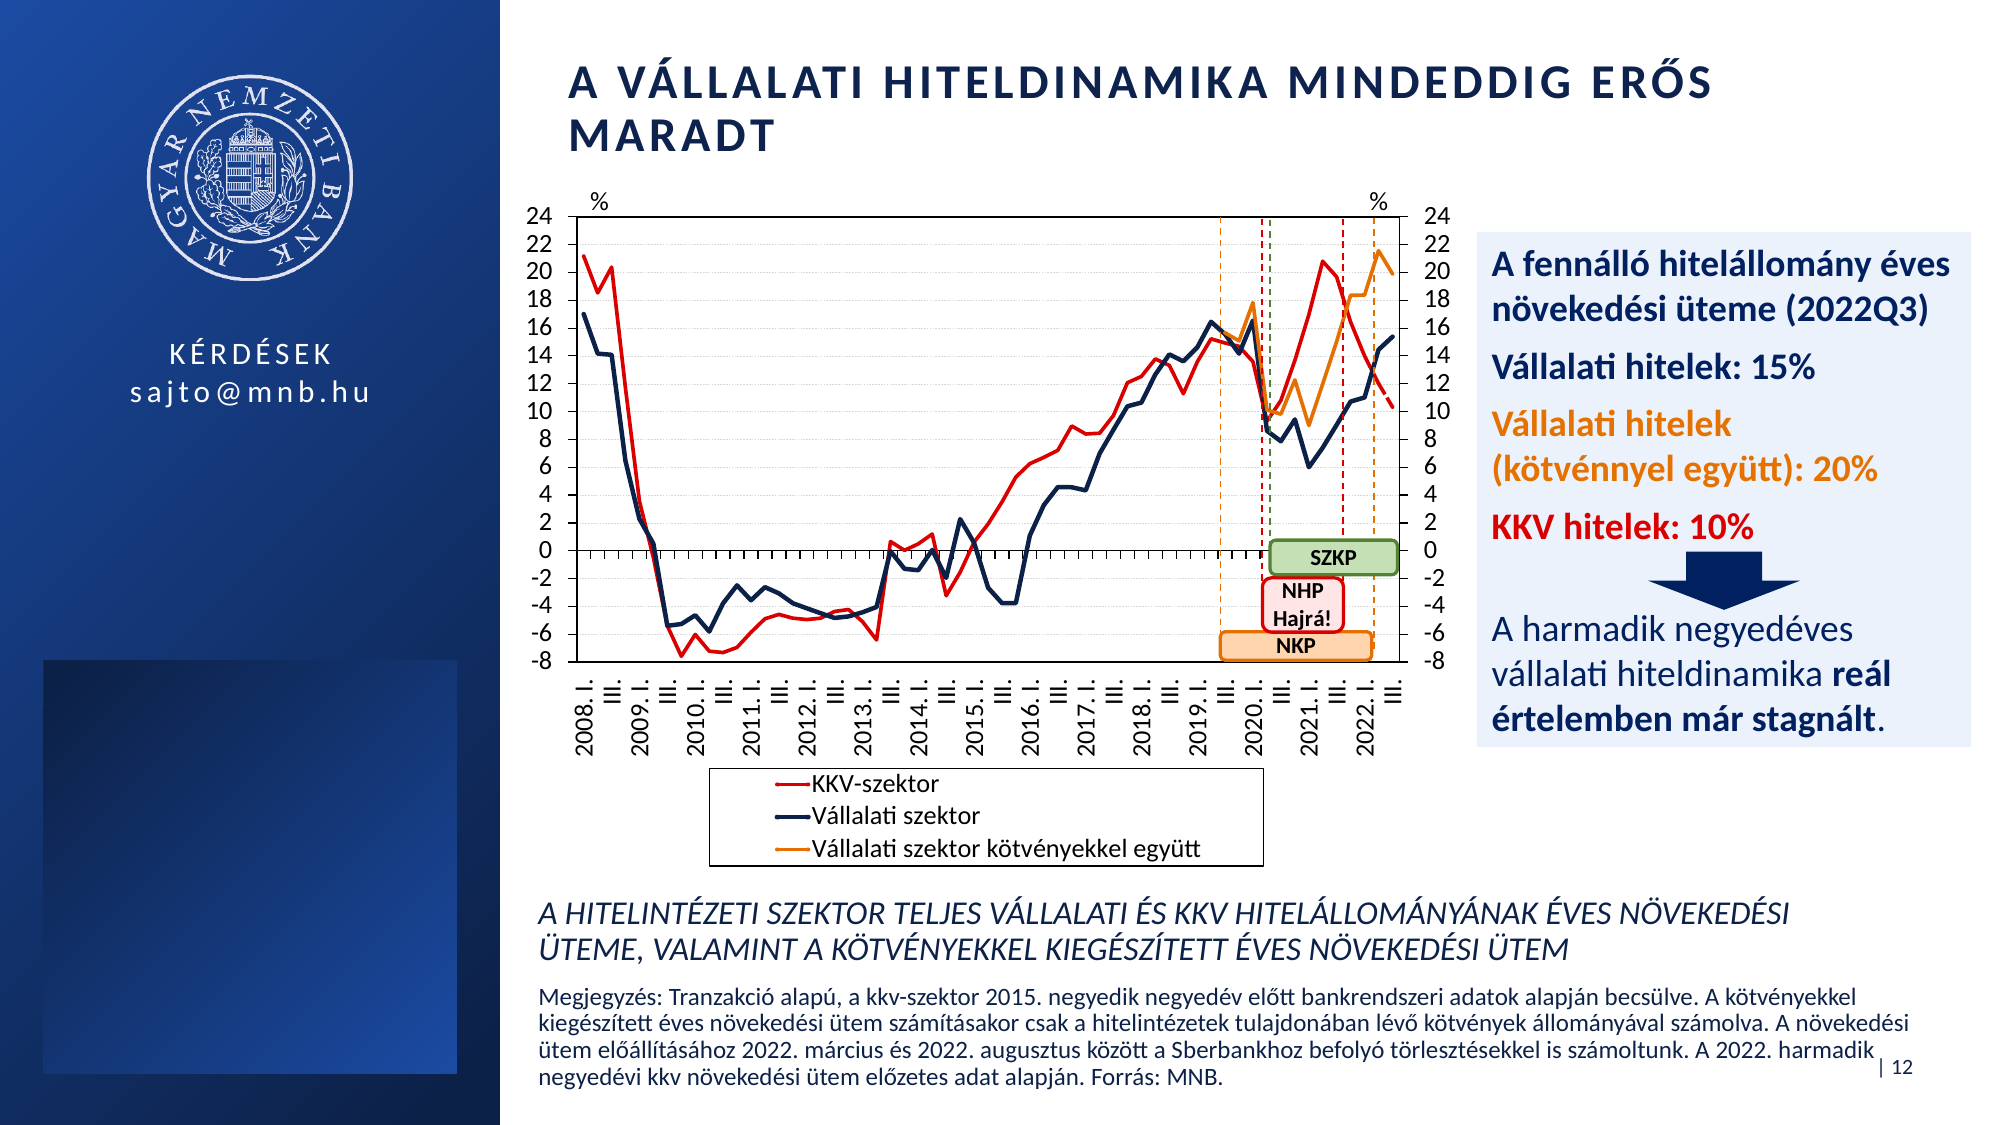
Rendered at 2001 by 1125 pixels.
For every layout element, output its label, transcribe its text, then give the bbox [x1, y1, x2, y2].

list Megjegyzés: Tranzakció alapú, a kkv-szektor 2015. negyedik negyedév előtt bankrendszeri adatok alapján becsülve. A kötvényekkel kiegészített éves növekedési ütem számításakor csak a hitelintézetek tulajdonában lévő kötvények állományával számolva. A növekedési ütem előállításához 2022. március és 2022. augusztus között a Sberbankhoz befolyó törlesztésekkel is számoltunk. A 2022. harmadik negyedévi kkv növekedési ütem előzetes adat alapján. Forrás: MNB. [523, 989, 1933, 1086]
title A vállalati hiteldinamika mindeddig erős maradt [556, 50, 1933, 168]
text_box [1647, 550, 1801, 611]
text_box A fennálló hitelállomány éves növekedési üteme (2022Q3) Vállalati hitelek: 15% Vállalati hitelek (kötvénnyel együtt): 20% KKV hitelek: 10% A harmadik negyedéves vállalati hiteldinamika reál értelemben már stagnált. [1476, 231, 1972, 747]
list A hitelintézeti szektor teljes vállalati és kkv hitelállományának éves növekedési üteme, valamint a kötvényekkel kiegészített éves növekedési ütem [523, 892, 1900, 971]
picture [523, 181, 1453, 879]
